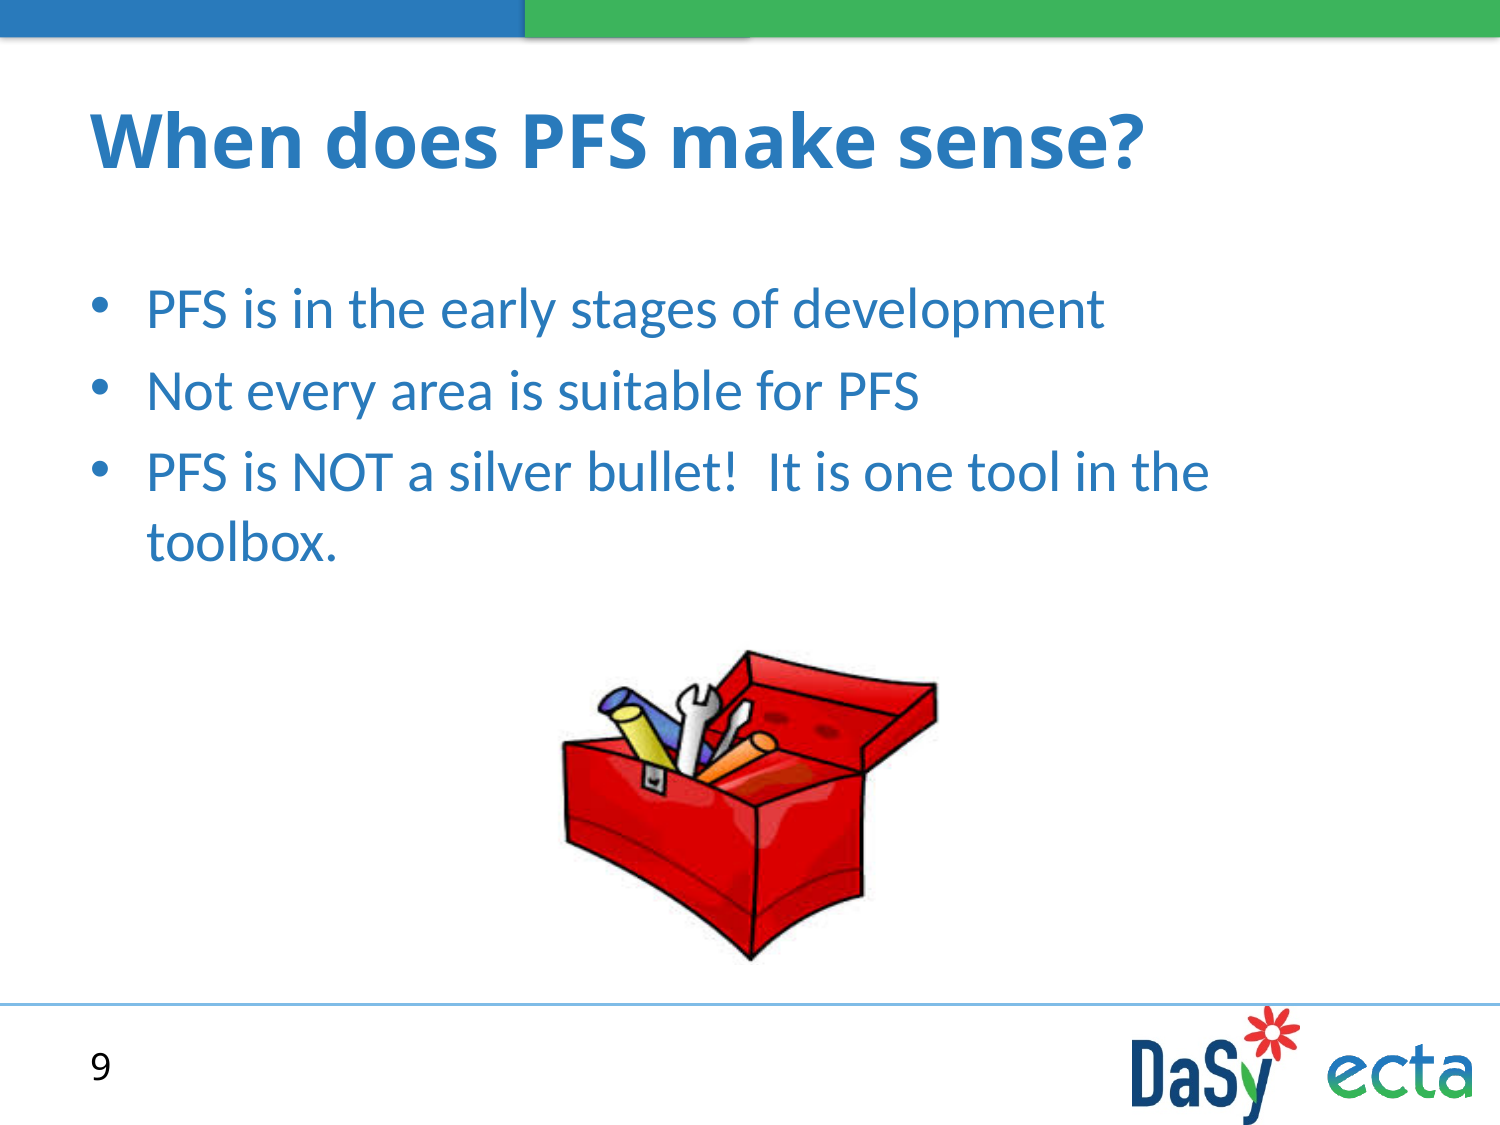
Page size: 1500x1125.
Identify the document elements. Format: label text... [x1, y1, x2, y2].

title When does PFS make sense? [74, 44, 1426, 234]
list PFS is in the early stages of development Not every area is suitable for PFS PFS is NOT a silver bullet! It is one tool in the toolbox. [75, 262, 1425, 925]
picture [1132, 1006, 1300, 1125]
picture [1312, 1037, 1487, 1105]
picture [527, 624, 973, 966]
slide_number 9 [75, 1038, 425, 1098]
